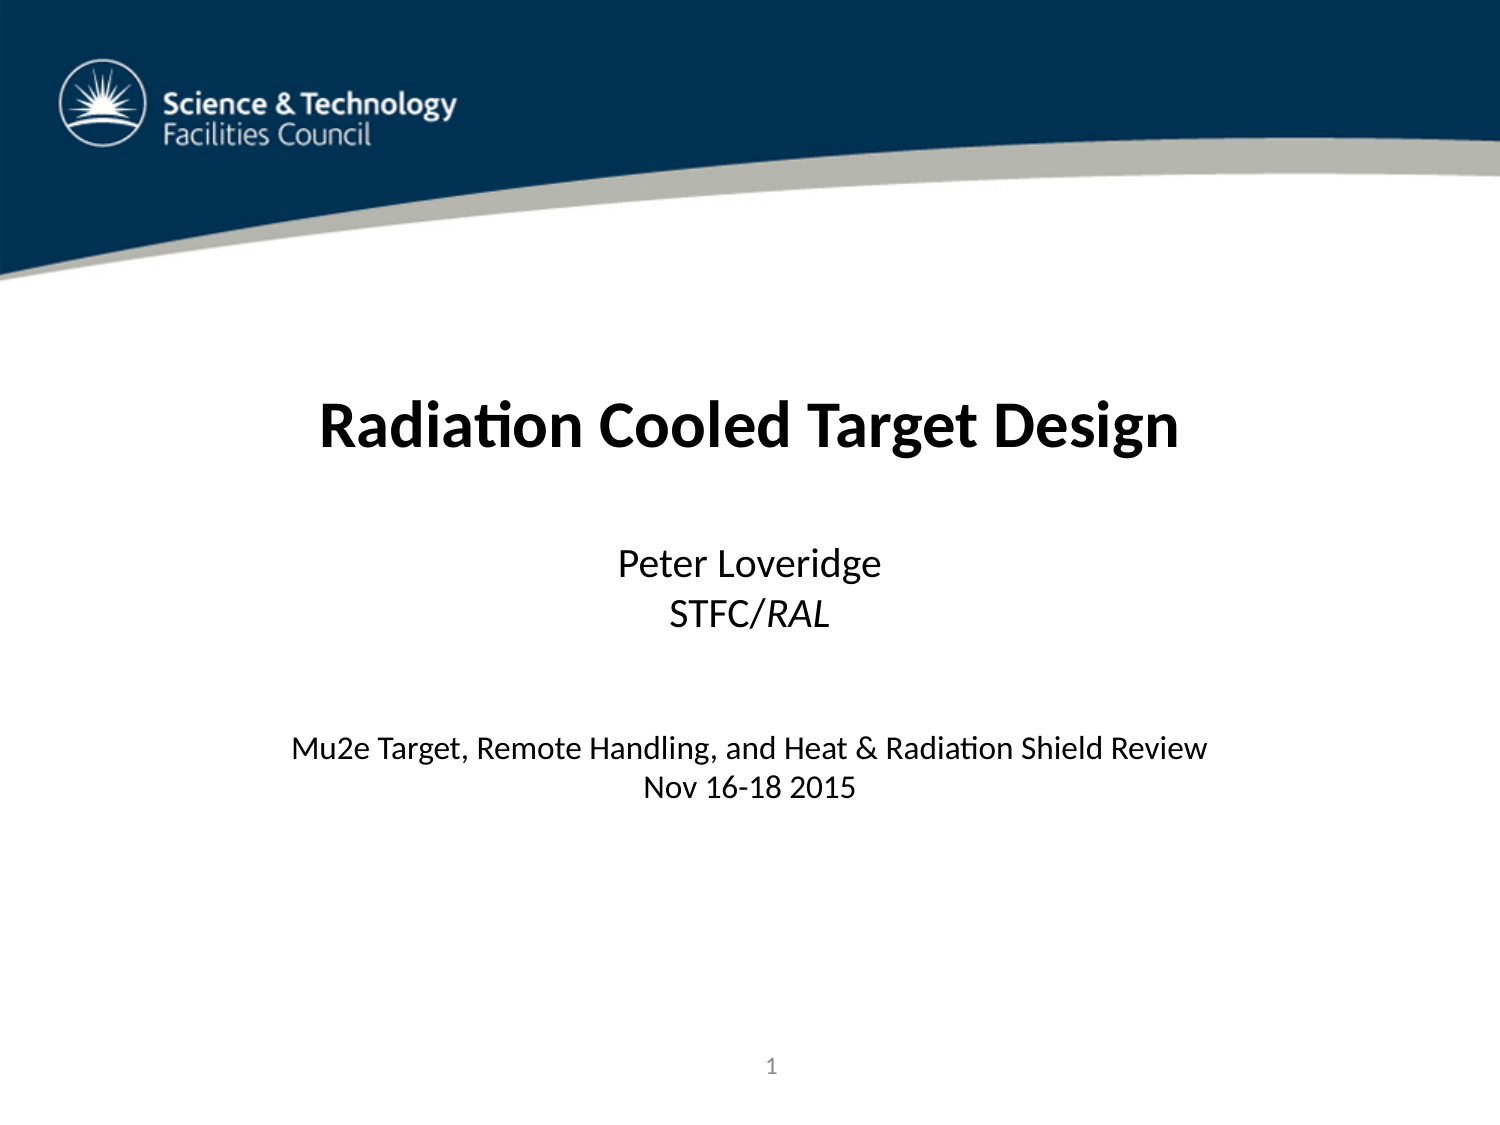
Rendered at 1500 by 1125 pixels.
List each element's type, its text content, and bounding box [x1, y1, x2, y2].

picture [0, 0, 1500, 303]
text_box Radiation Cooled Target Design Peter Loveridge STFC/RAL Mu2e Target, Remote Handling, and Heat & Radiation Shield Review Nov 16-18 2015 [17, 373, 1483, 813]
